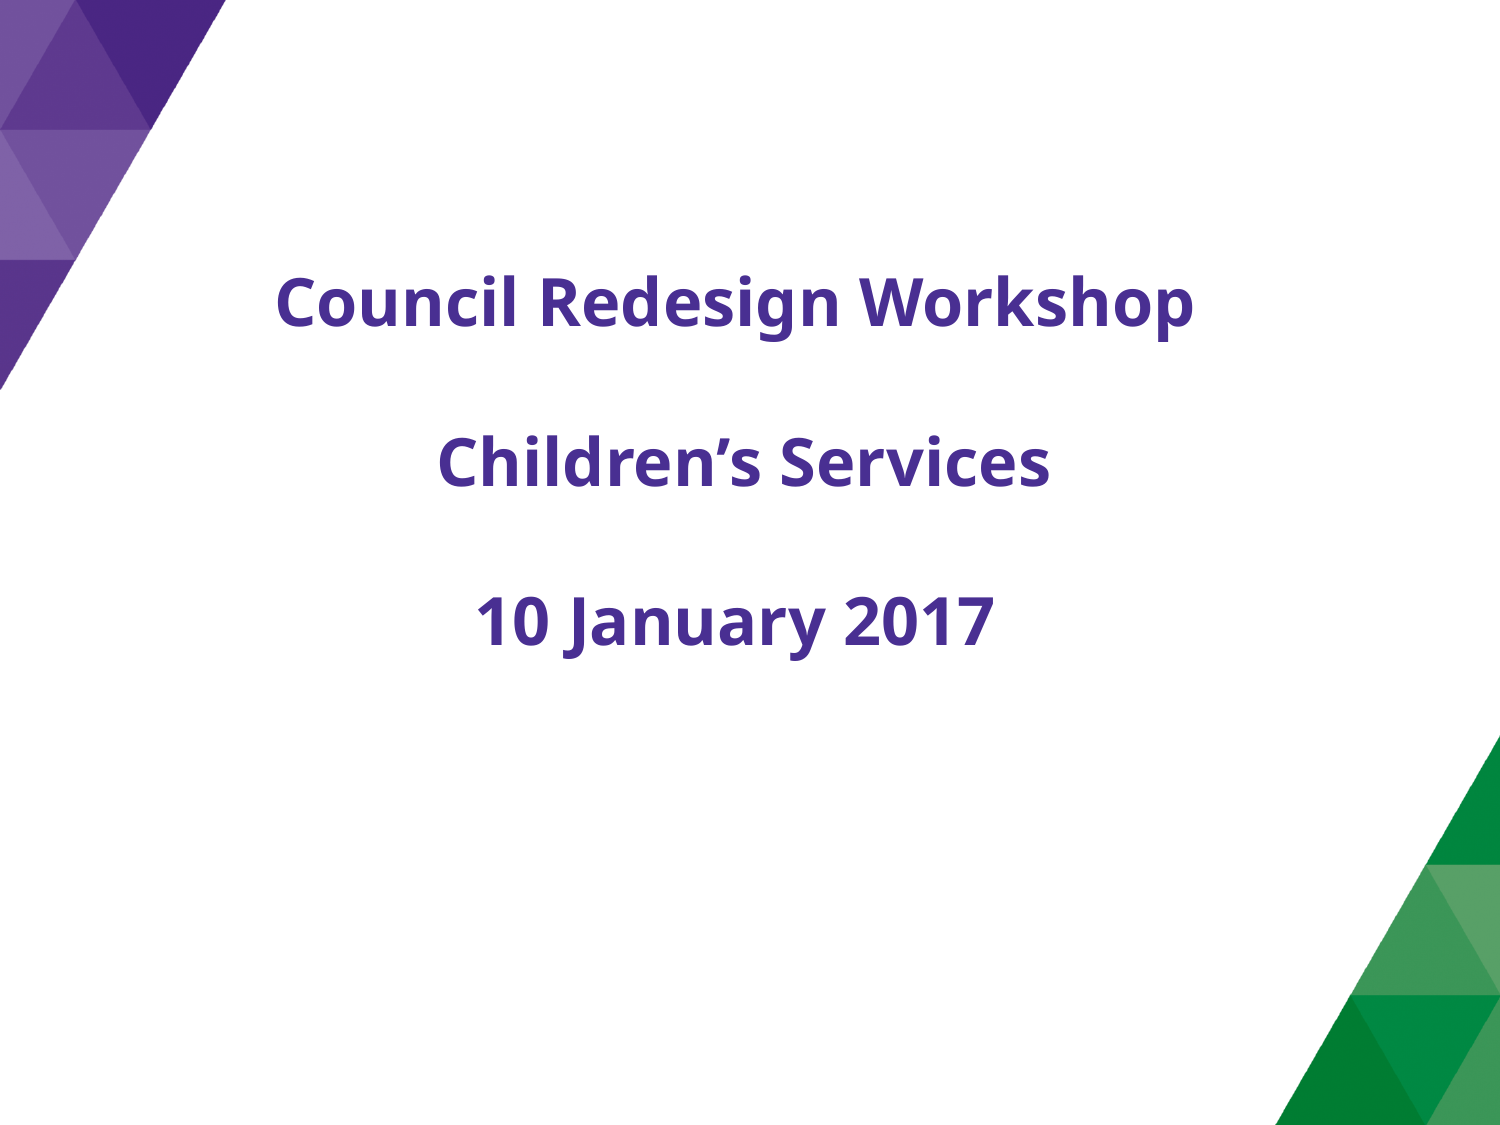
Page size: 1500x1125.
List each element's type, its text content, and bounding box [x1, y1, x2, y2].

text_box Council Redesign Workshop Children’s Services 10 January 2017 [206, 251, 1282, 787]
picture [1275, 735, 1500, 1125]
picture [0, 0, 226, 390]
